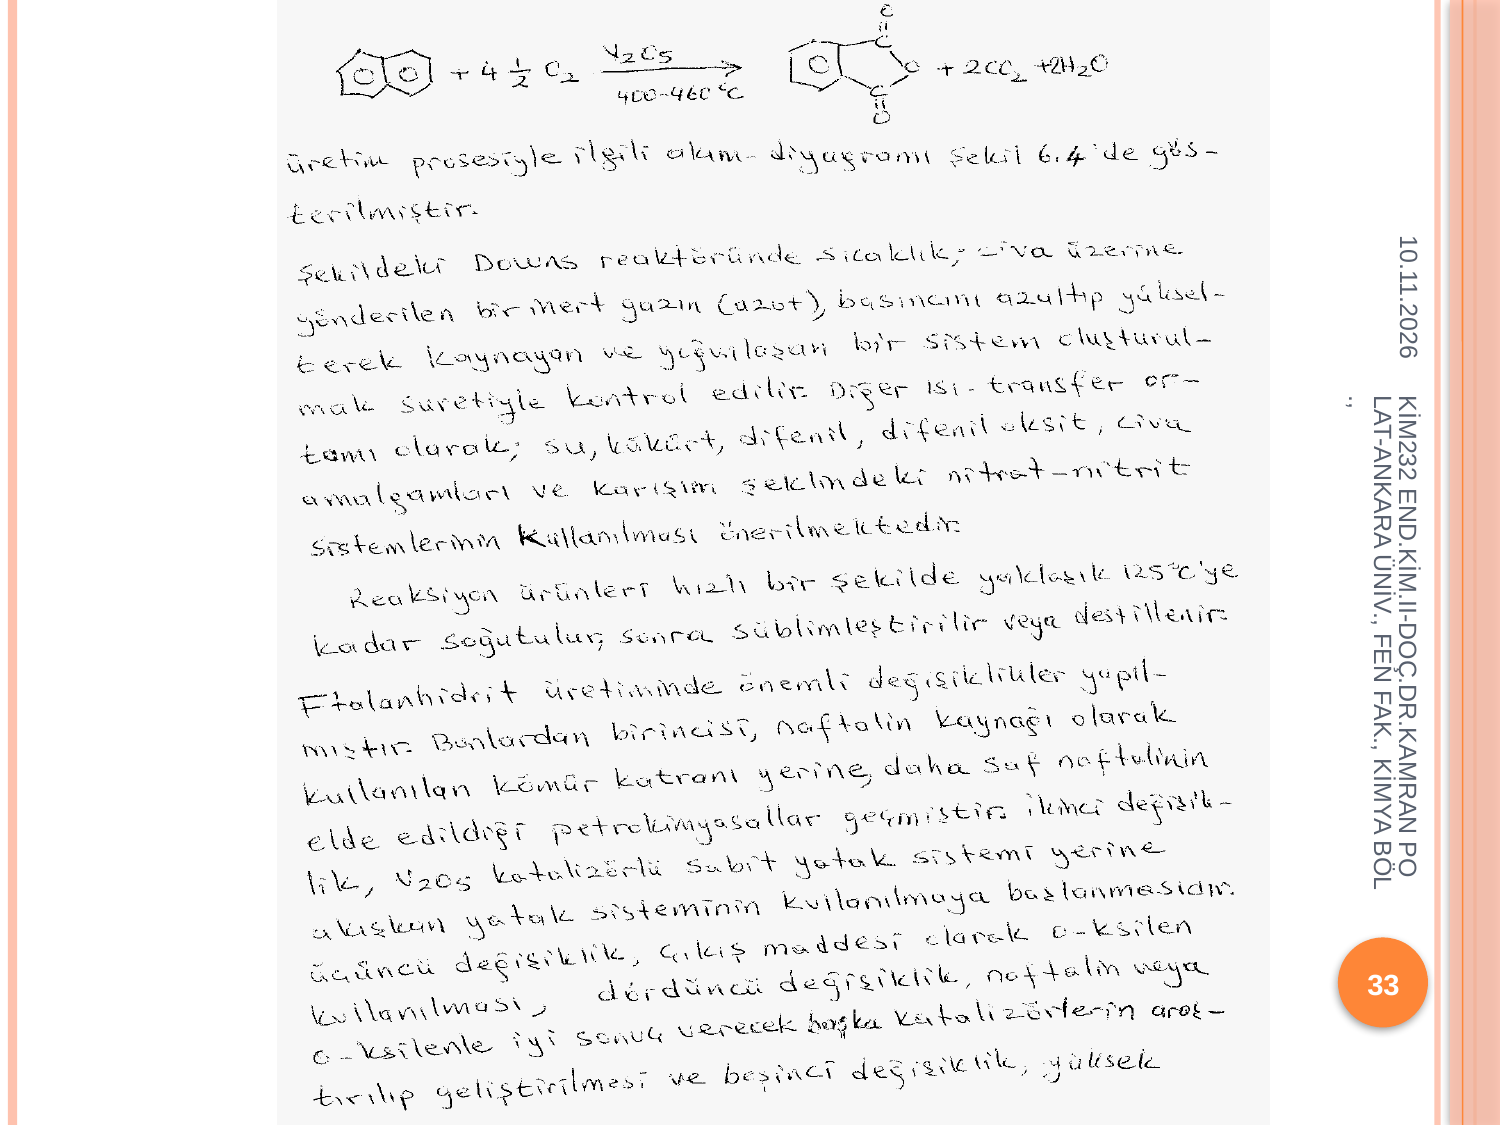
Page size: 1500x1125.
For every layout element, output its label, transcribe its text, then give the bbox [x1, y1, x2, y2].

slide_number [1378, 43, 1442, 374]
footer KİM232 END.KİM.II-DOÇ.DR.KAMRAN POLAT-ANKARA ÜNİV., FEN FAK., KİMYA BÖL., [1379, 380, 1440, 906]
picture [277, 0, 1271, 1125]
slide_number 33 [1333, 940, 1434, 1027]
